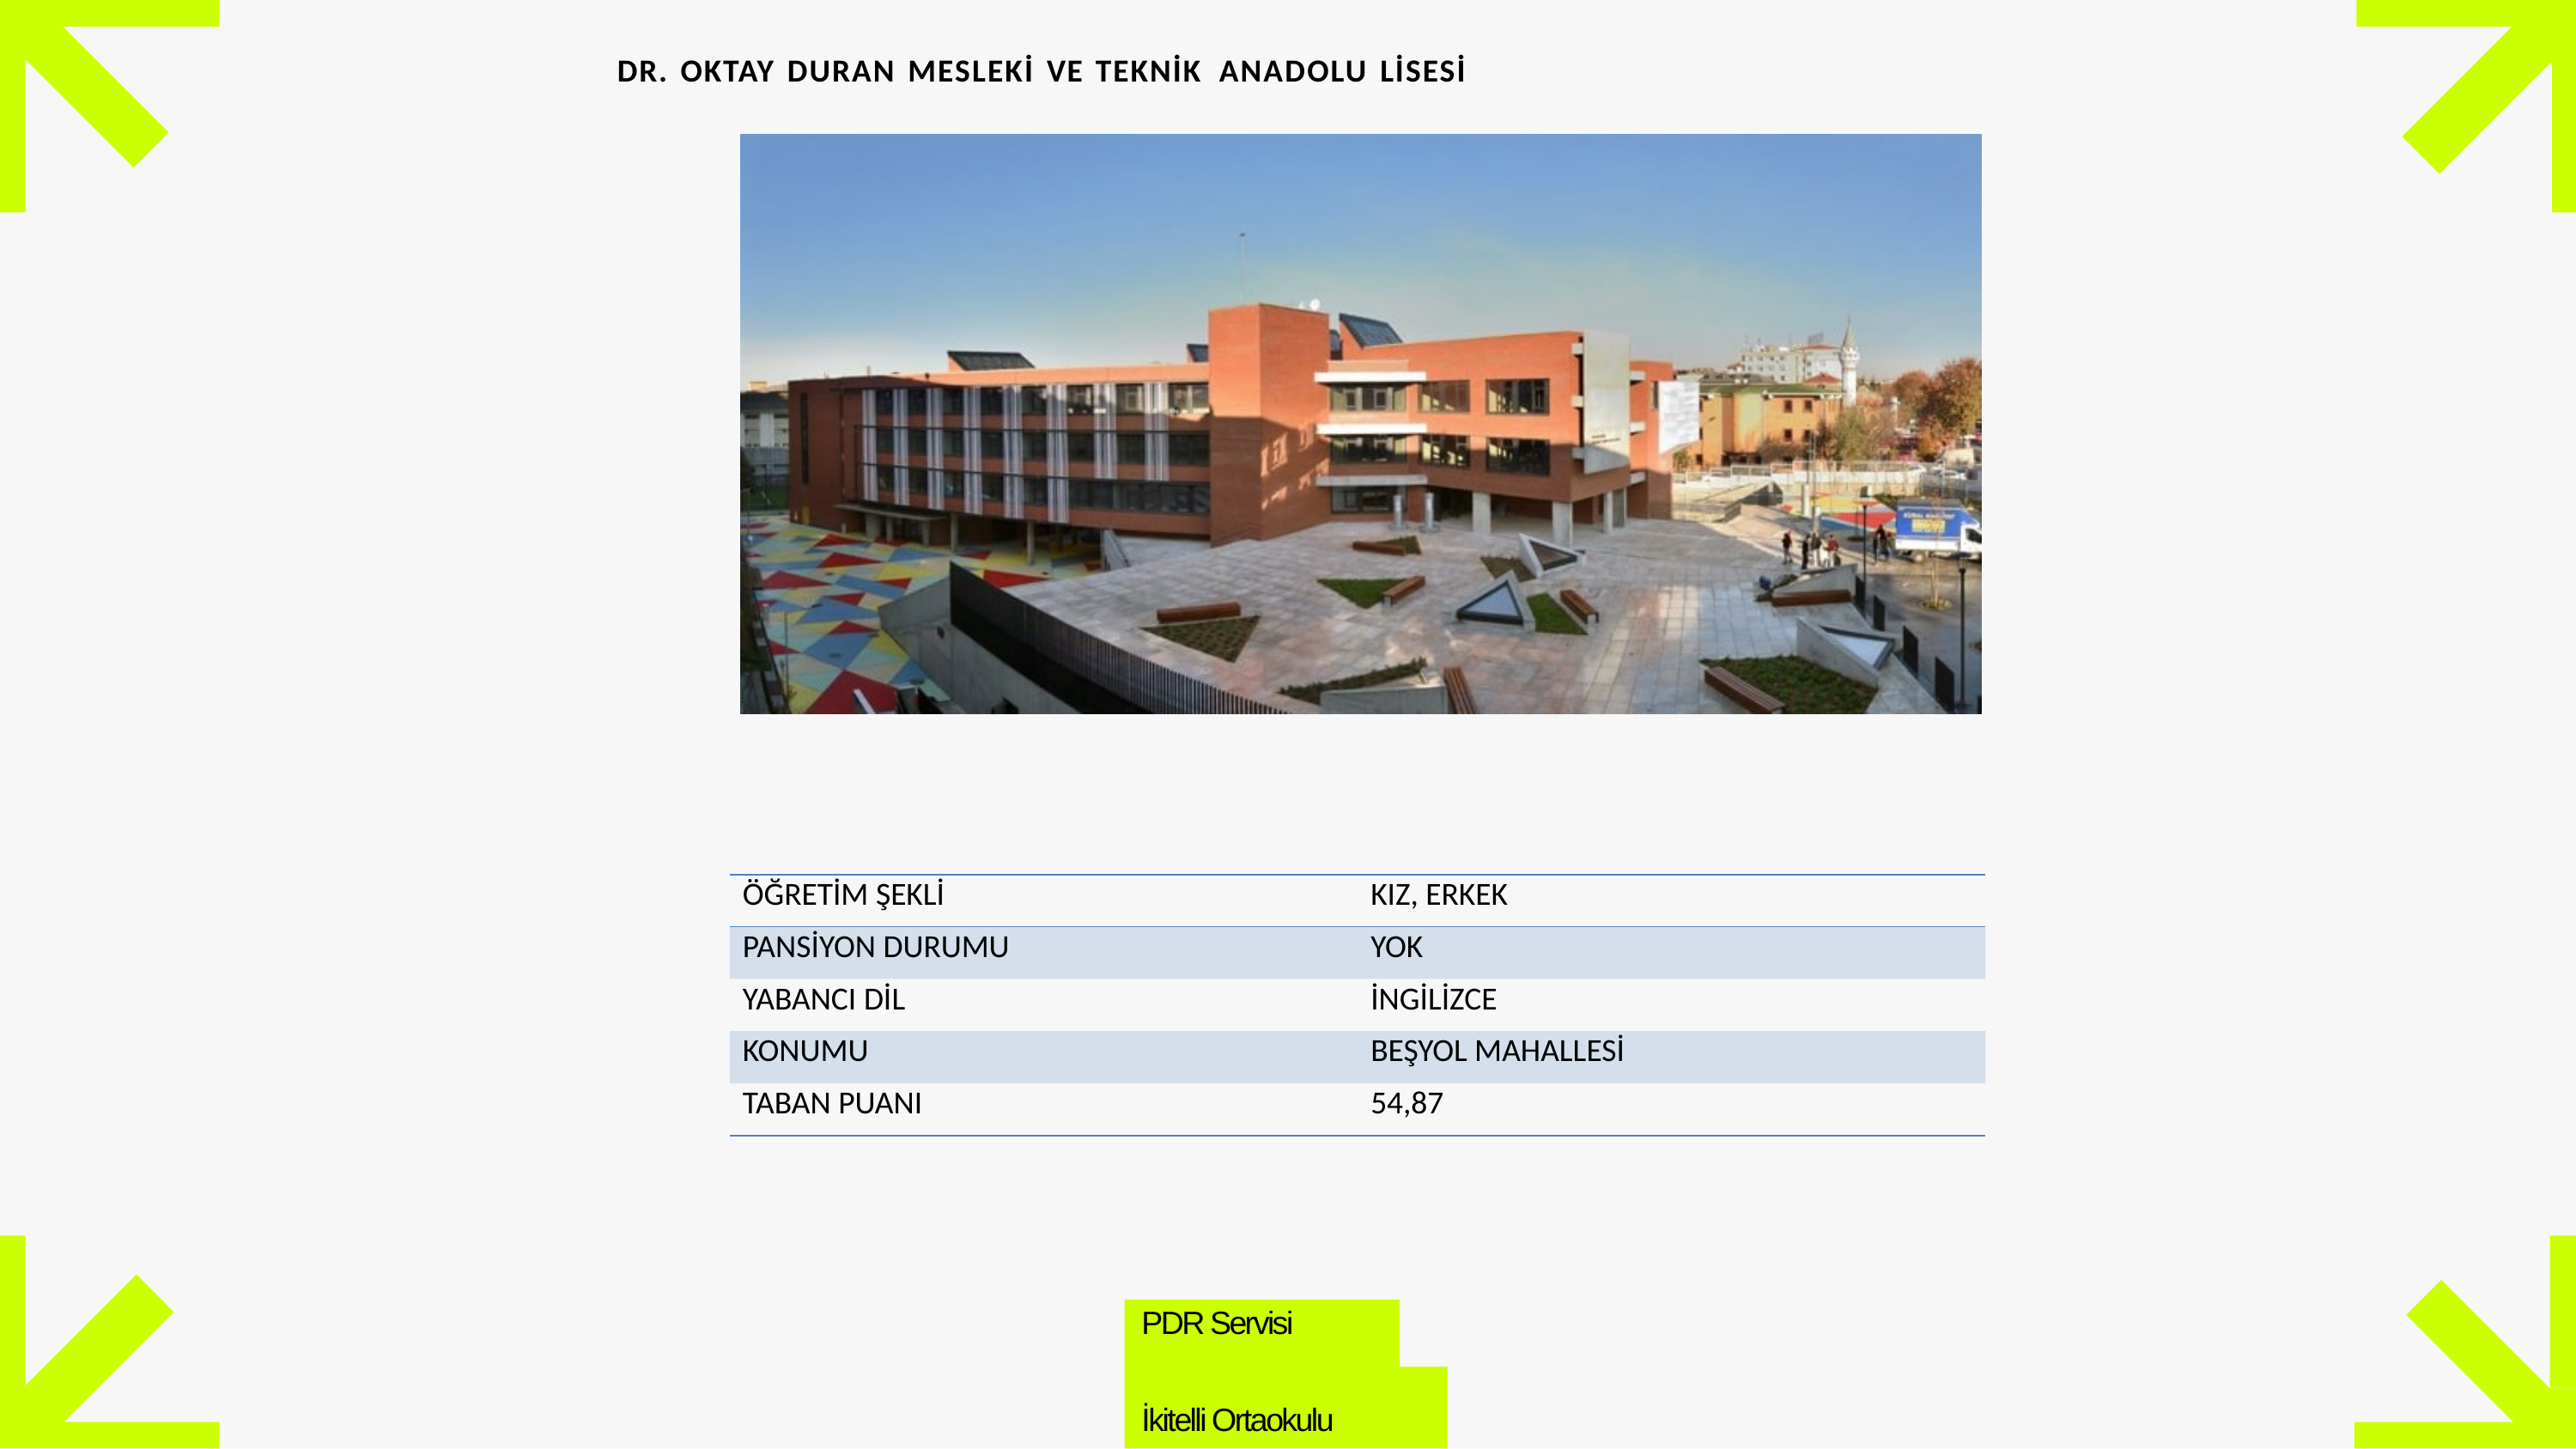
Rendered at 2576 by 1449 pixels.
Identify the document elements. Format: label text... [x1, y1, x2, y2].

text_box PDR Servisi İkitelli Ortaokulu [1127, 1252, 2415, 1445]
picture [740, 133, 1982, 714]
table_cell KONUMU [730, 1031, 1358, 1083]
text_box DR. OKTAY DURAN MESLEKİ VE TEKNİK ANADOLU LİSESİ [603, 37, 2022, 95]
table_cell İNGİLİZCE [1358, 979, 1985, 1031]
table_cell 54,87 [1358, 1083, 1985, 1135]
table_header ÖĞRETİM ŞEKLİ [730, 876, 1358, 926]
table_cell YOK [1358, 927, 1985, 979]
table_cell PANSİYON DURUMU [730, 927, 1358, 979]
table_cell YABANCI DİL [730, 979, 1358, 1031]
table_header KIZ, ERKEK [1358, 876, 1985, 926]
table_cell BEŞYOL MAHALLESİ [1358, 1031, 1985, 1083]
table_cell TABAN PUANI [730, 1083, 1358, 1135]
